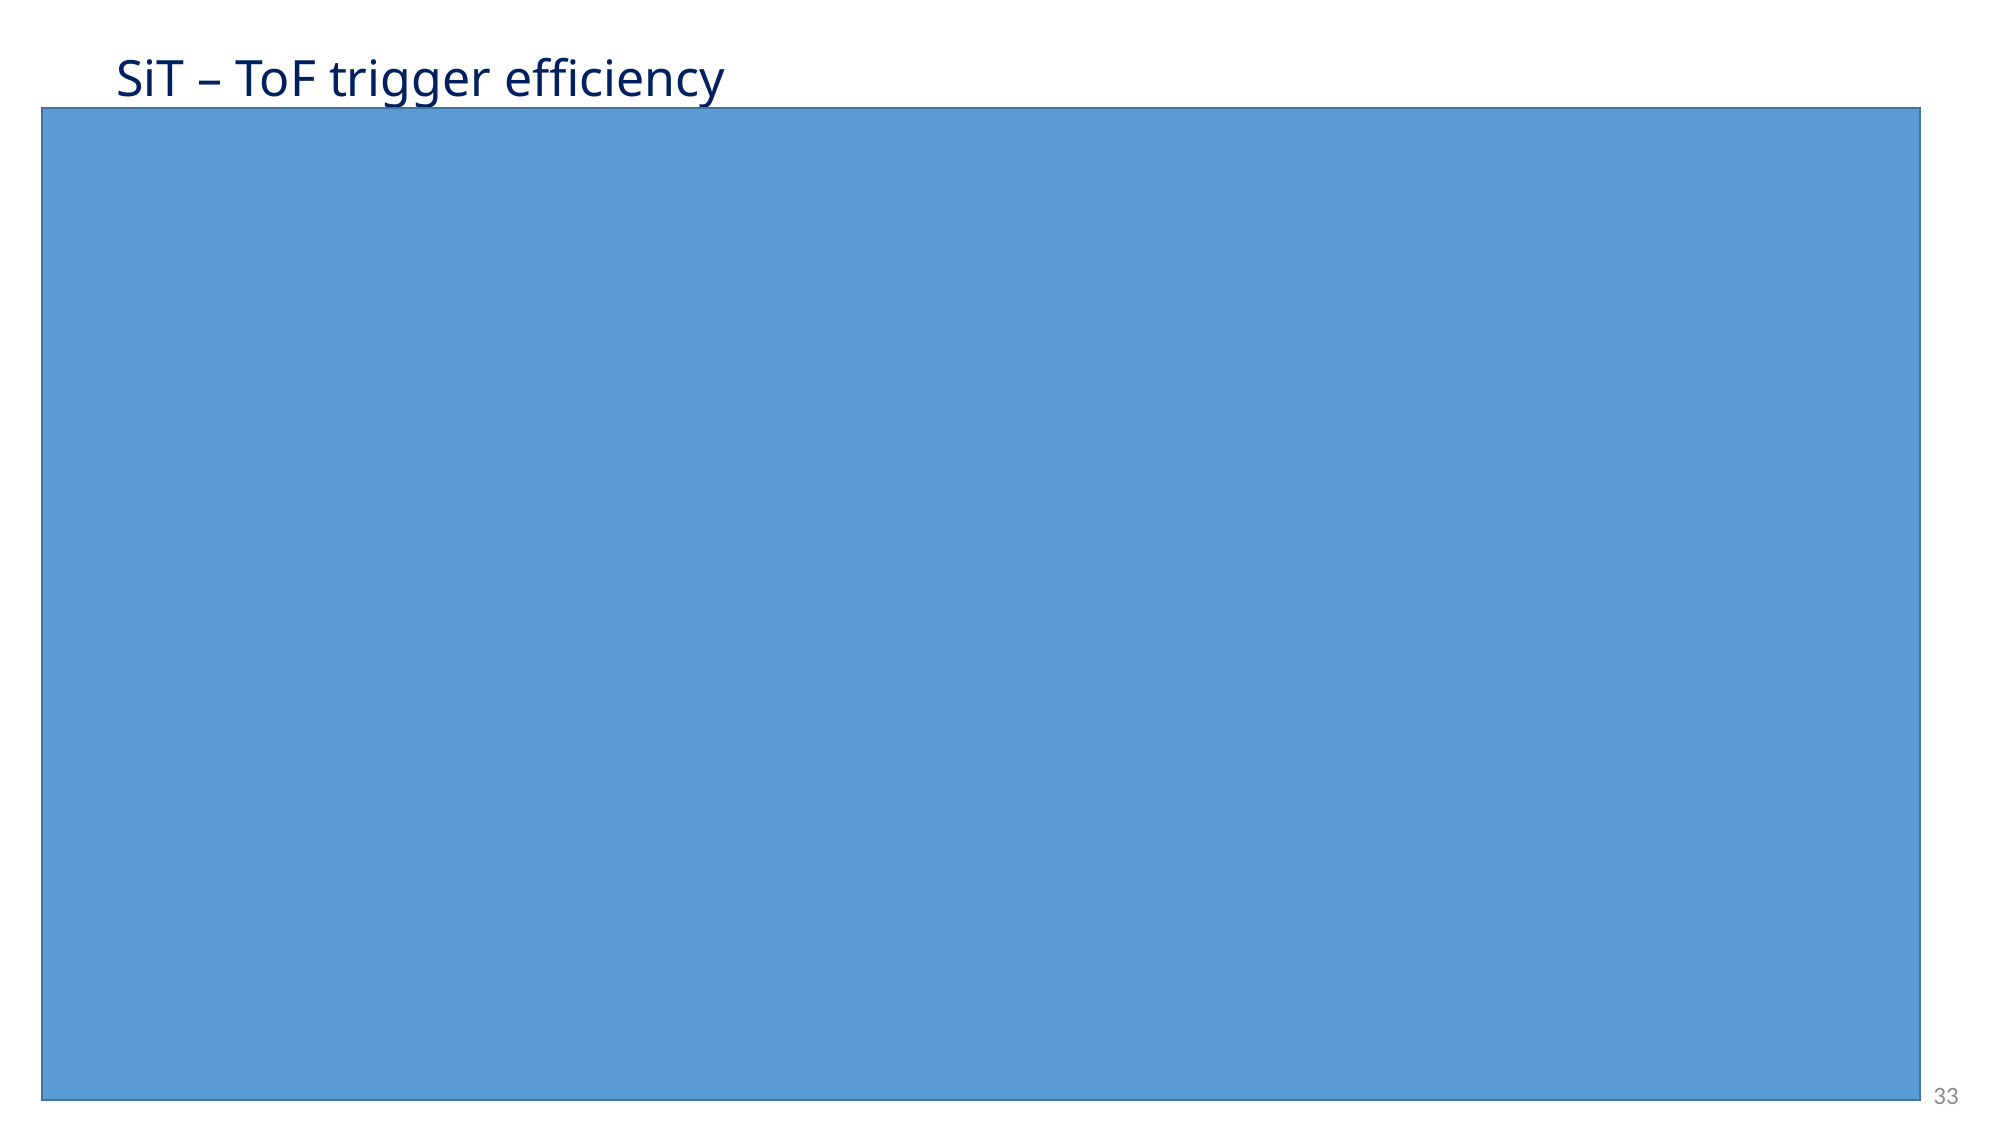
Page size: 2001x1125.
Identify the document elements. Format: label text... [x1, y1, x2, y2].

text_box [41, 107, 1921, 1101]
title SiT – ToF trigger efficiency [101, 26, 1827, 107]
slide_number 33 [1523, 1065, 1974, 1125]
